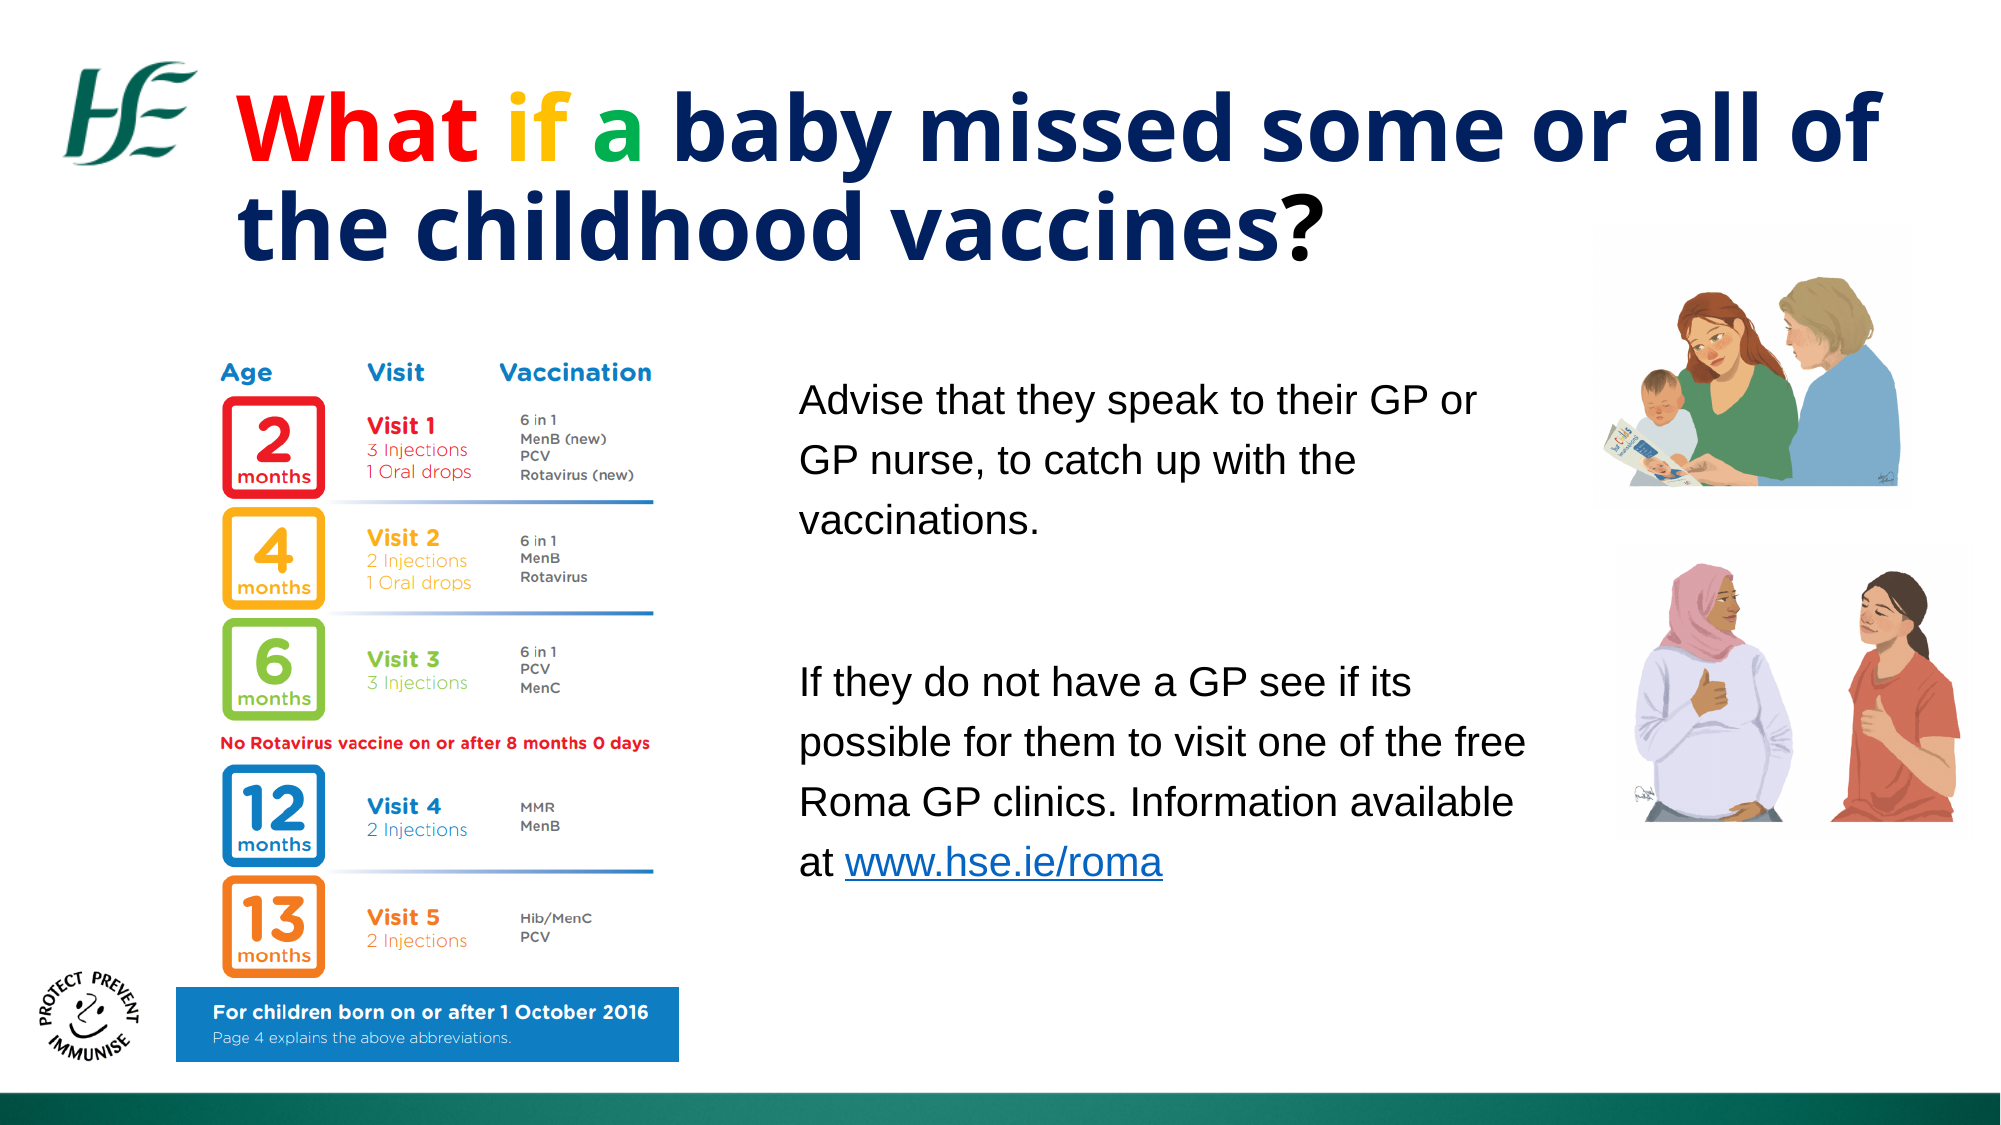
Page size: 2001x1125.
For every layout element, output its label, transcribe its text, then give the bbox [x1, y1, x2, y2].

picture [0, 0, 2001, 1125]
list Advise that they speak to their GP or GP nurse, to catch up with the vaccinations. If they do not have a GP see if its possible for them to visit one of the free Roma GP clinics. Information available at www.hse.ie/roma [798, 223, 1532, 1052]
list What if a baby missed some or all of the childhood vaccines? [236, 82, 1973, 261]
